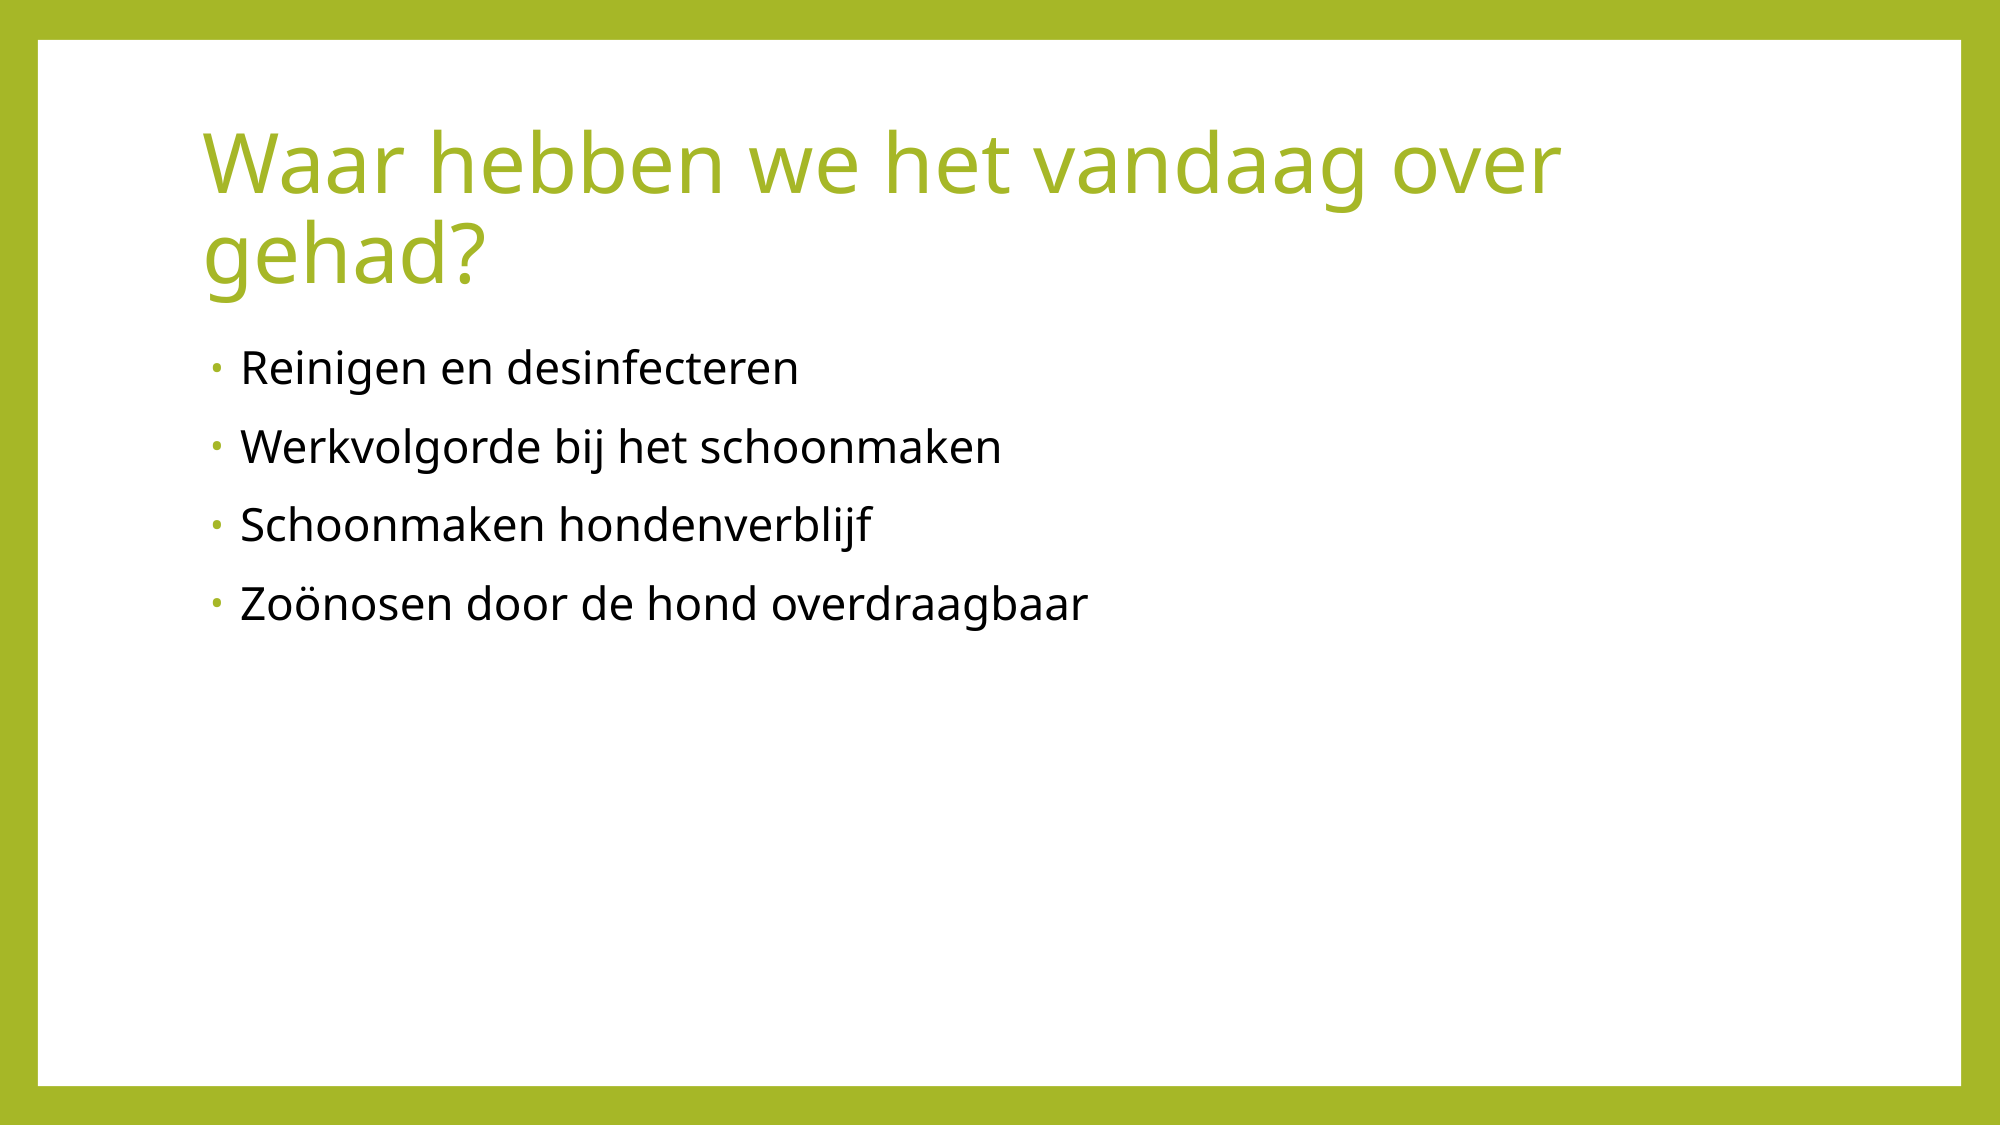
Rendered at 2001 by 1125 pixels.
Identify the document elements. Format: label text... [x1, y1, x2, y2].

title Waar hebben we het vandaag over gehad? [187, 99, 1808, 323]
list Reinigen en desinfecteren Werkvolgorde bij het schoonmaken Schoonmaken hondenverblijf Zoönosen door de hond overdraagbaar [187, 337, 1808, 1000]
